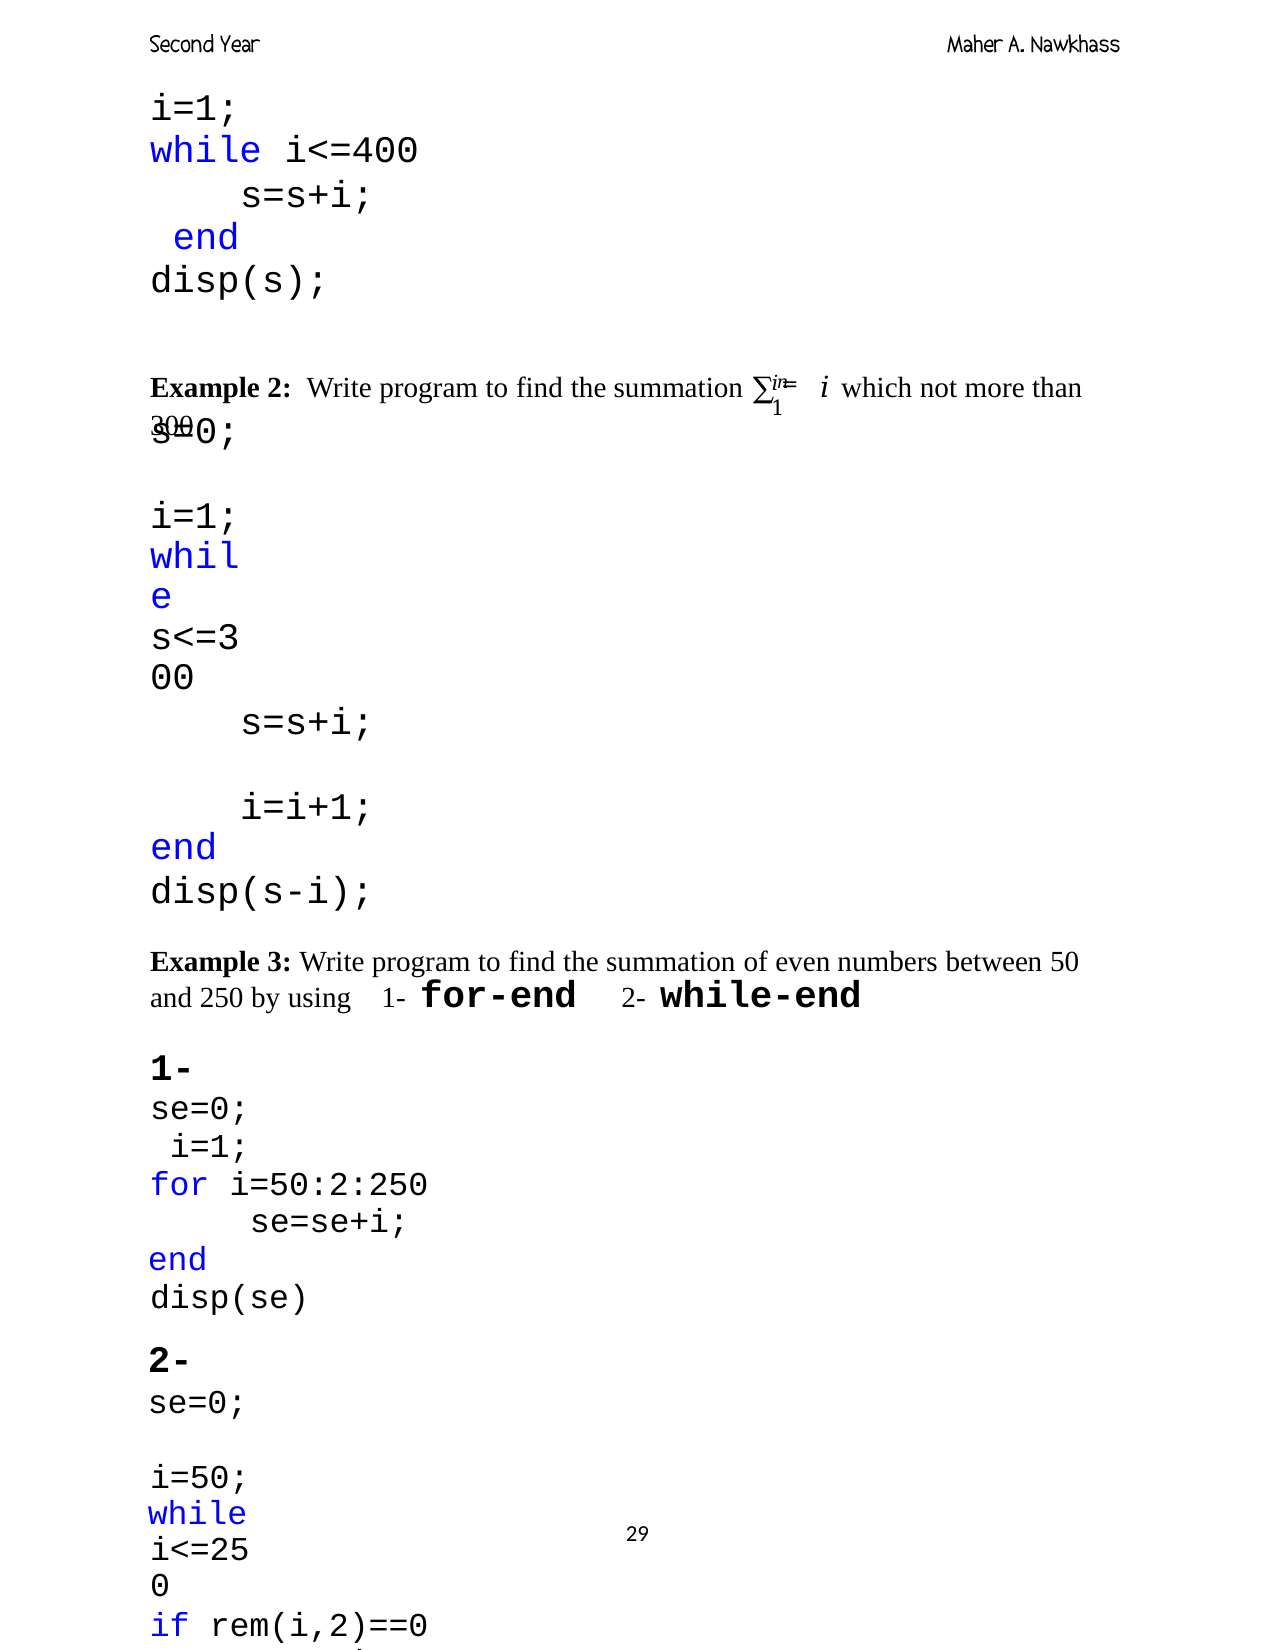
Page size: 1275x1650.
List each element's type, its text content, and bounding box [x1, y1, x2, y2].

picture [150, 27, 920, 59]
text_box Example 2: Write program to find the summation ∑𝑛 𝑖 which not more than 300 [141, 351, 1127, 442]
picture [947, 27, 1130, 59]
text_box i=1; while i<=400 s=s+i; end disp(s); [147, 81, 423, 300]
text_box s=0; i=1; while s<=300 s=s+i; i=i+1; end disp(s-i); Example 3: Write program to find the summation of even numbers between 50 and 250 by using 1- for-end 2- while-end 1- se=0; i=1; for i=50:2:250 se=se+i; end disp(se) 2- se=0; i=50; while i<=250 if rem(i,2)==0 se=se+i; end end disp(se) [147, 402, 1088, 1650]
